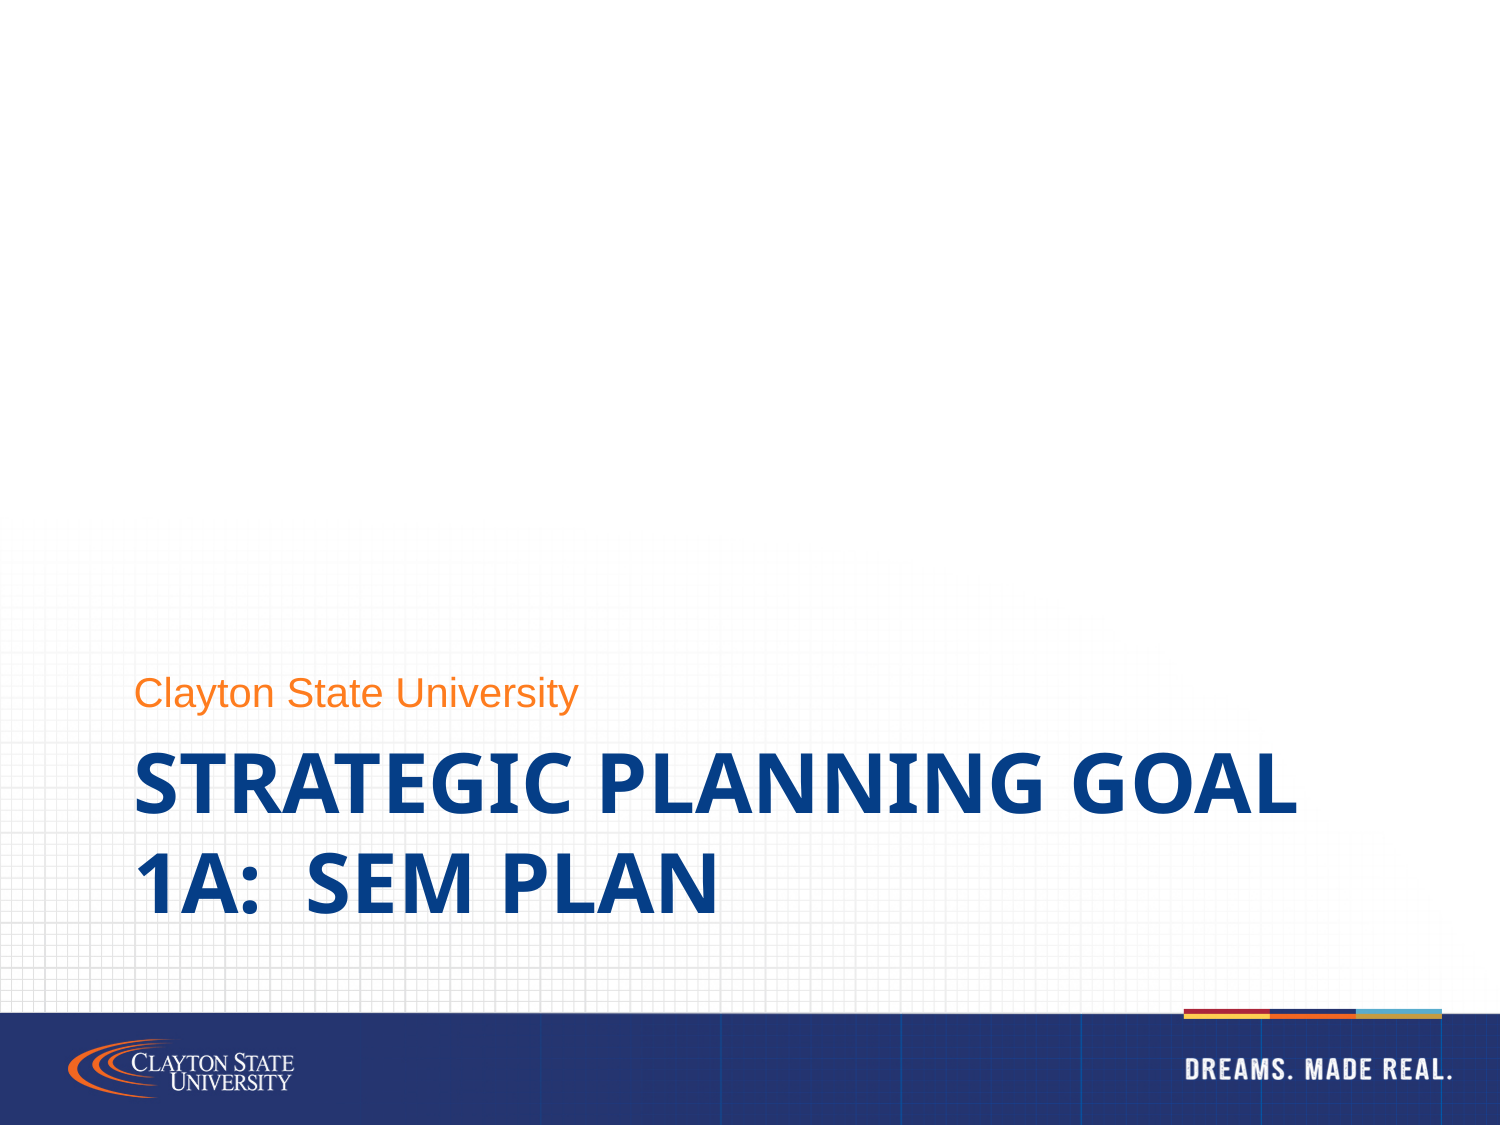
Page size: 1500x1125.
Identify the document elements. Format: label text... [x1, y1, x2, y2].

title Strategic Planning Goal 1A: SEM plan [118, 723, 1394, 947]
list Clayton State University [118, 476, 1394, 723]
picture [0, 0, 1500, 1125]
